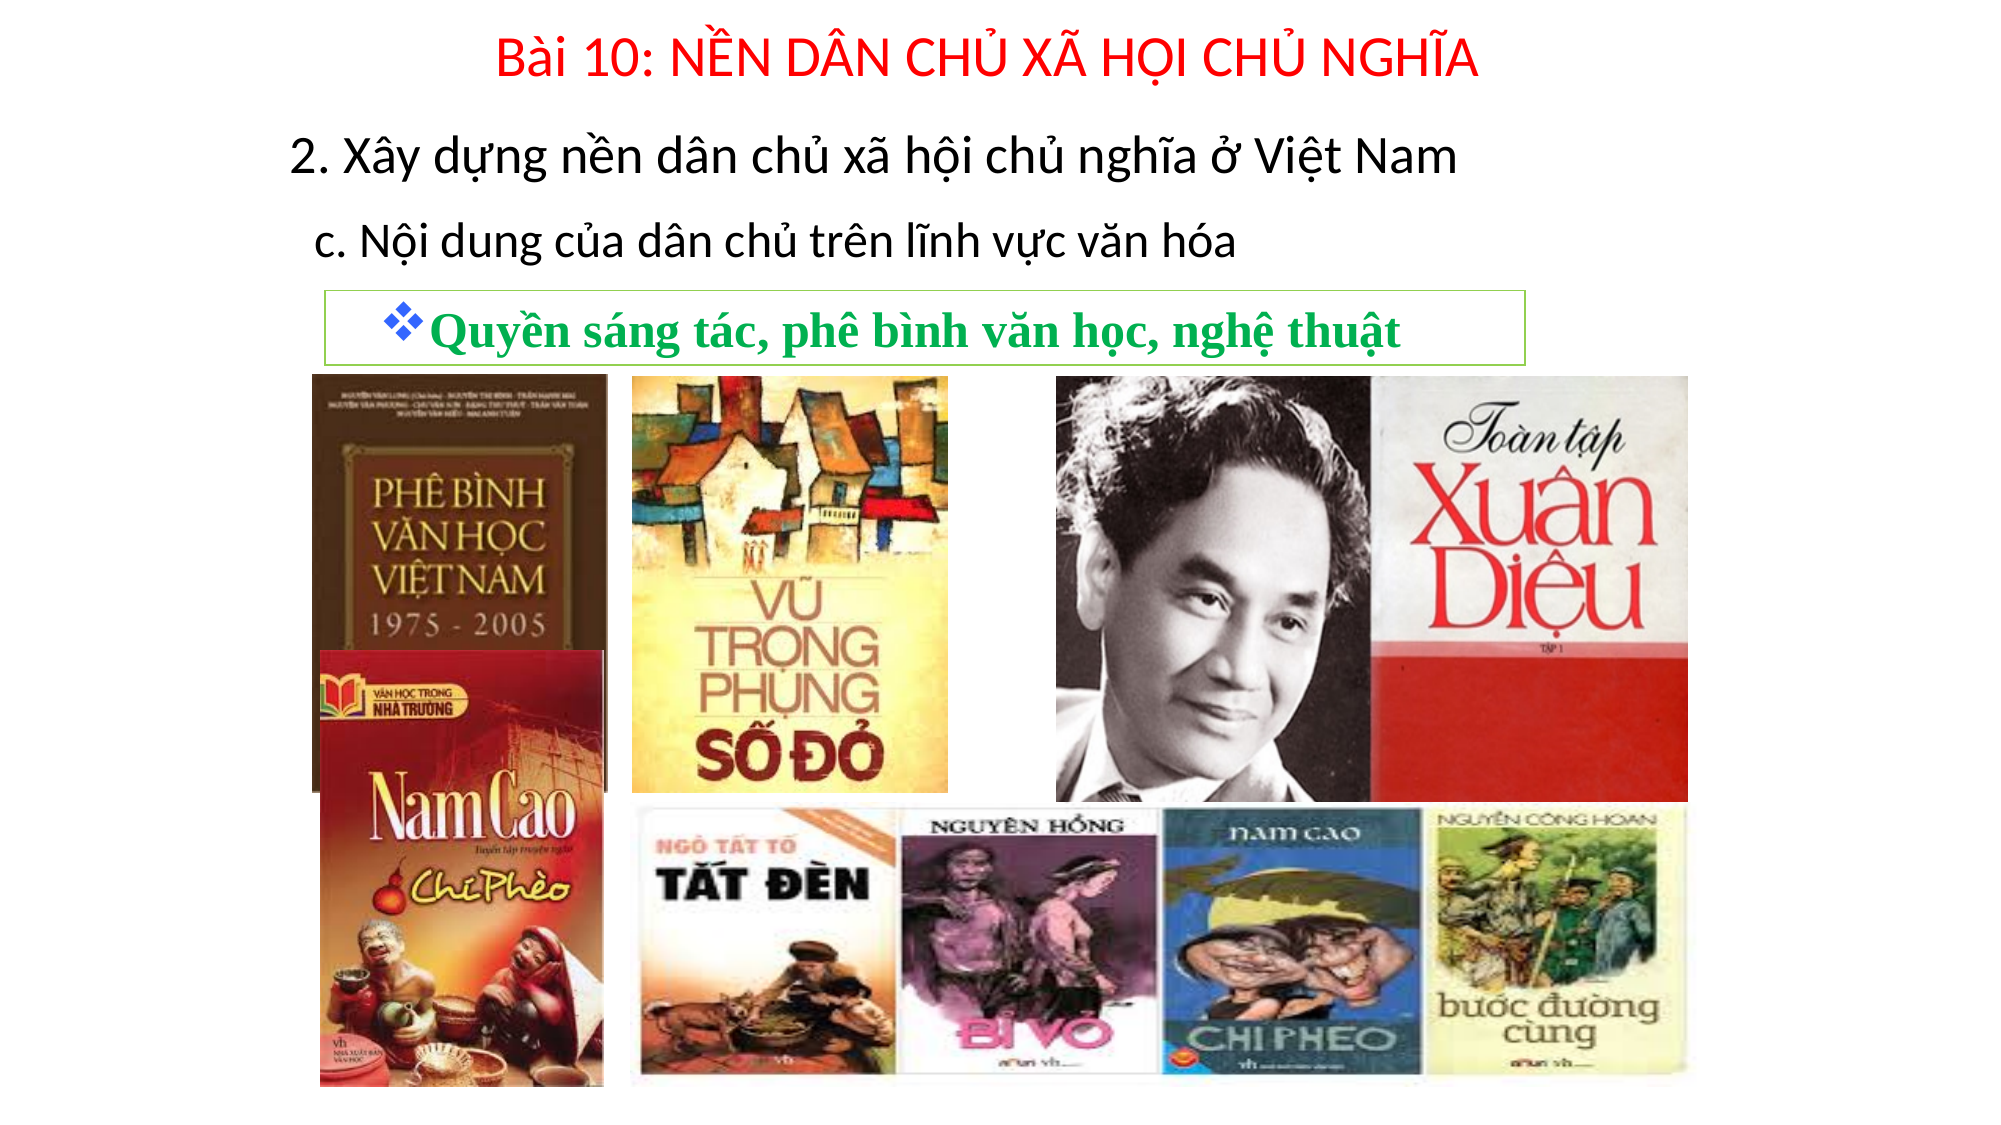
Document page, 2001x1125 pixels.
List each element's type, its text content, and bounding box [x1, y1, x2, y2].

text_box c. Nội dung của dân chủ trên lĩnh vực văn hóa [300, 199, 1775, 275]
text_box Quyền sáng tác, phê bình văn học, nghệ thuật [324, 290, 1525, 366]
picture [632, 376, 948, 793]
picture [630, 376, 1700, 1087]
picture [312, 374, 608, 1087]
text_box Bài 10: NỀN DÂN CHỦ XÃ HỘI CHỦ NGHĨA [274, 10, 1700, 96]
text_box 2. Xây dựng nền dân chủ xã hội chủ nghĩa ở Việt Nam [275, 112, 1750, 193]
